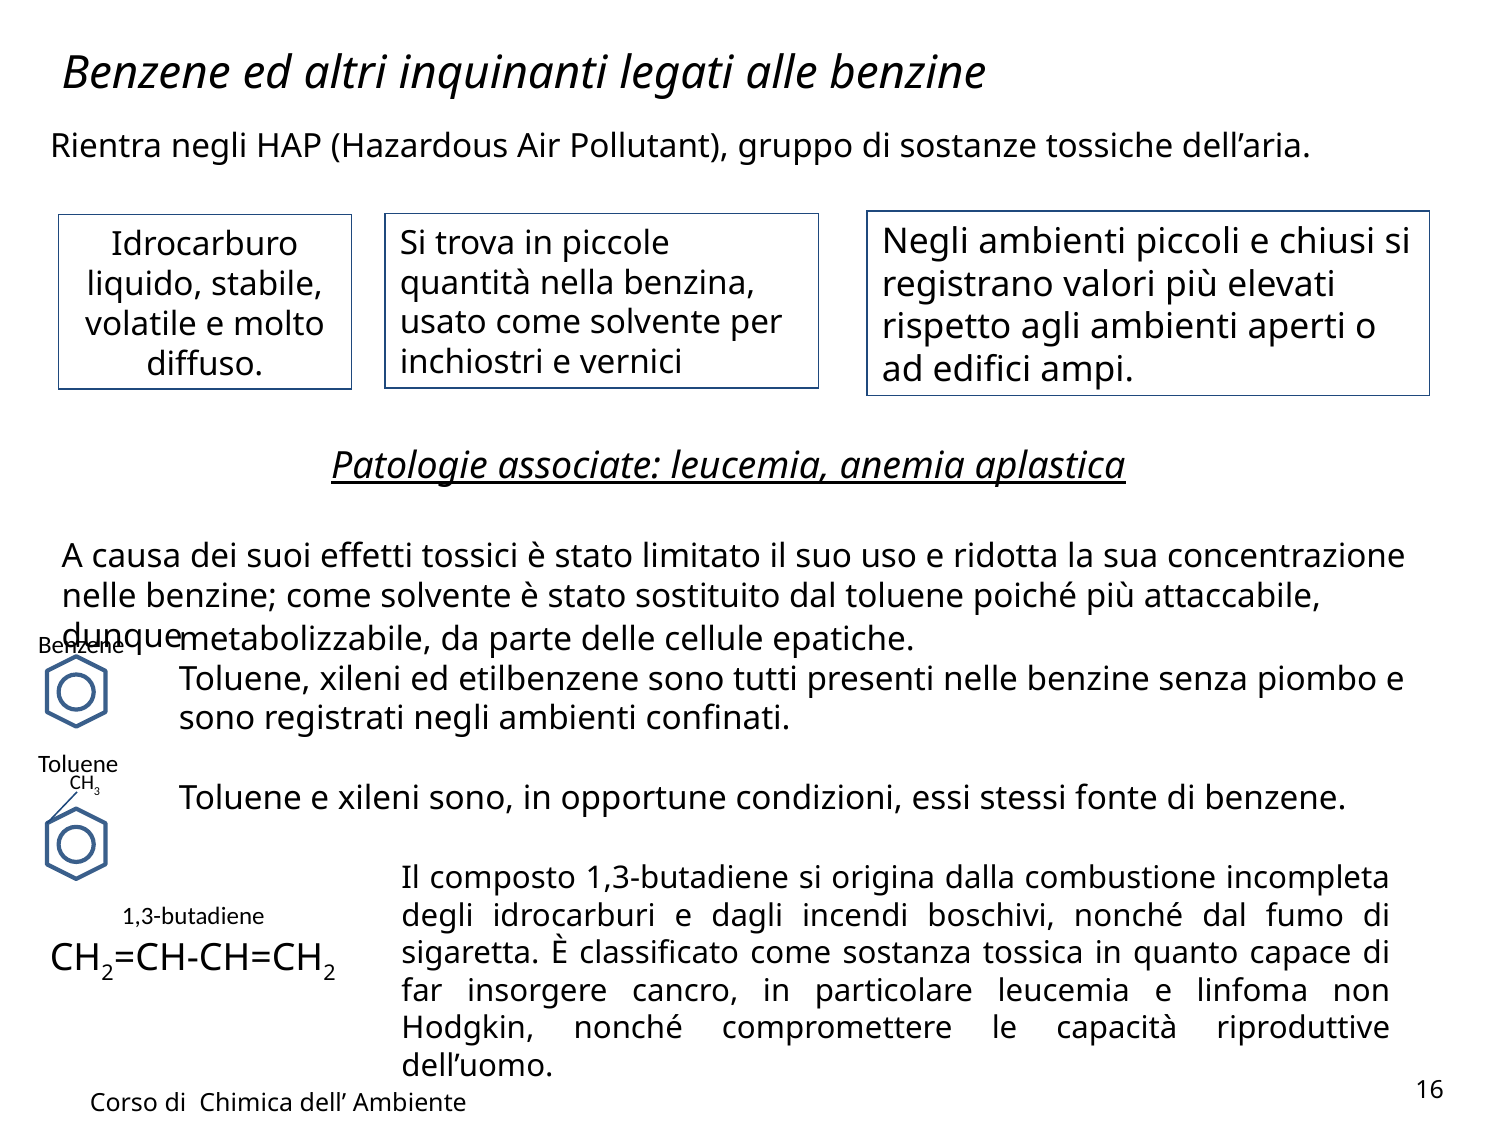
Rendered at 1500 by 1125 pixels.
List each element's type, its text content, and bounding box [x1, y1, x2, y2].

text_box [46, 656, 106, 727]
text_box 16 [1374, 1066, 1459, 1117]
text_box Idrocarburo liquido, stabile, volatile e molto diffuso. [58, 214, 352, 389]
text_box Toluene [23, 739, 141, 785]
text_box Si trova in piccole quantità nella benzina, usato come solvente per inchiostri e vernici [385, 213, 819, 388]
text_box CH2=CH-CH=CH2 [35, 925, 364, 992]
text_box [46, 808, 106, 880]
text_box Corso di Chimica dell’ Ambiente [74, 1079, 538, 1125]
text_box Negli ambienti piccoli e chiusi si registrano valori più elevati rispetto agli ambienti aperti o ad edifici ampi. [867, 210, 1430, 396]
text_box CH3 [55, 761, 161, 805]
text_box A causa dei suoi effetti tossici è stato limitato il suo uso e ridotta la sua concentrazione nelle benzine; come solvente è stato sostituito dal toluene poiché più attaccabile, dunque [46, 527, 1465, 662]
text_box Patologie associate: leucemia, anemia aplastica [316, 433, 1231, 494]
text_box Rientra negli HAP (Hazardous Air Pollutant), gruppo di sostanze tossiche dell’aria. [35, 117, 1465, 172]
text_box Il composto 1,3-butadiene si origina dalla combustione incompleta degli idrocarburi e dagli incendi boschivi, nonché dal fumo di sigaretta. È classificato come sostanza tossica in quanto capace di far insorgere cancro, in particolare leucemia e linfoma non Hodgkin, nonché compromettere le capacità riproduttive dell’uomo. [386, 850, 1407, 1090]
text_box Benzene ed altri inquinanti legati alle benzine [46, 35, 1243, 105]
text_box metabolizzabile, da parte delle cellule epatiche. Toluene, xileni ed etilbenzene sono tutti presenti nelle benzine senza piombo e sono registrati negli ambienti confinati. Toluene e xileni sono, in opportune condizioni, essi stessi fonte di benzene. [163, 609, 1442, 824]
text_box Benzene [23, 621, 141, 666]
text_box 1,3-butadiene [107, 892, 293, 937]
